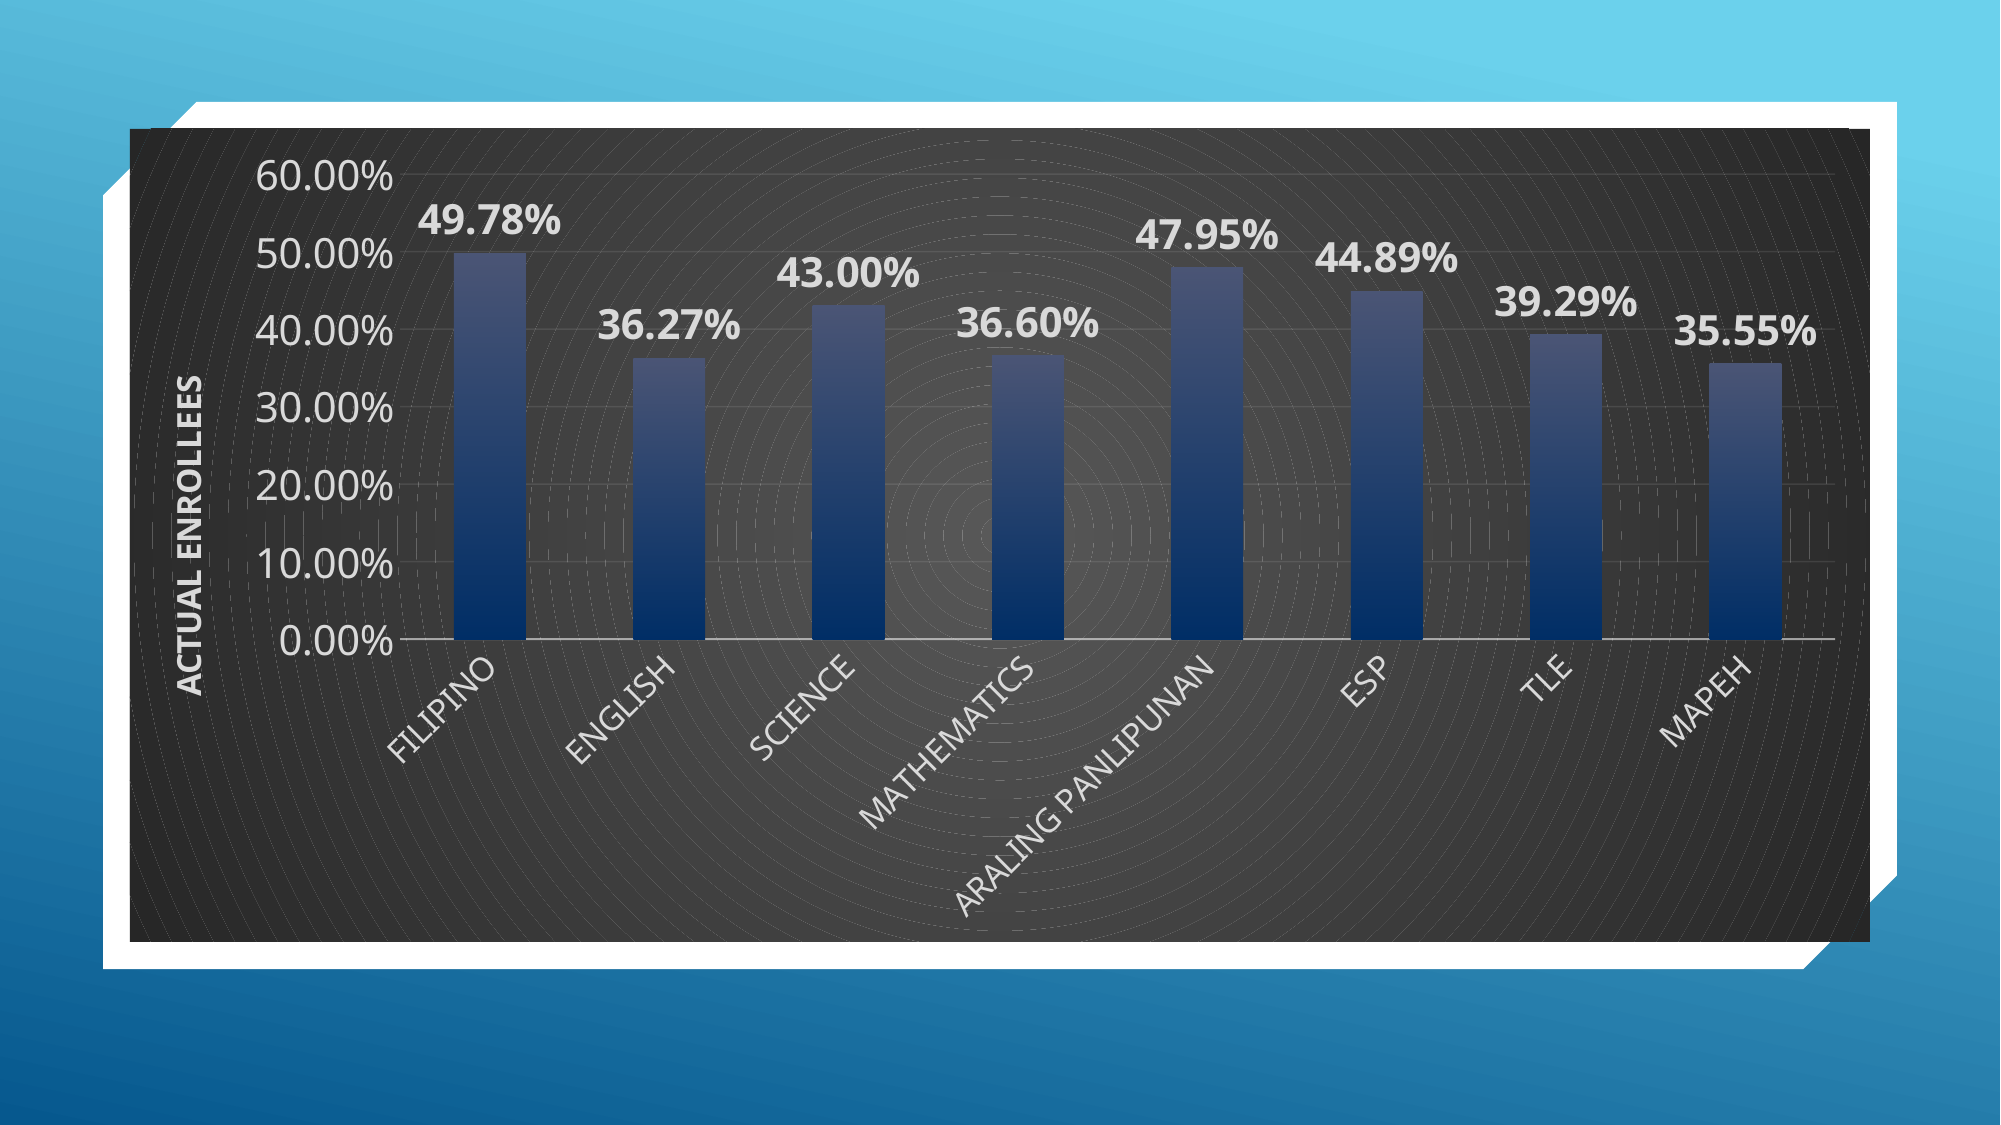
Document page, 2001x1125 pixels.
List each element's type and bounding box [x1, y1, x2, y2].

text_box [0, 0, 2000, 1125]
text_box [1510, 485, 2000, 1013]
text_box [101, 167, 1510, 971]
text_box [168, 100, 1899, 485]
chart [129, 128, 1871, 943]
